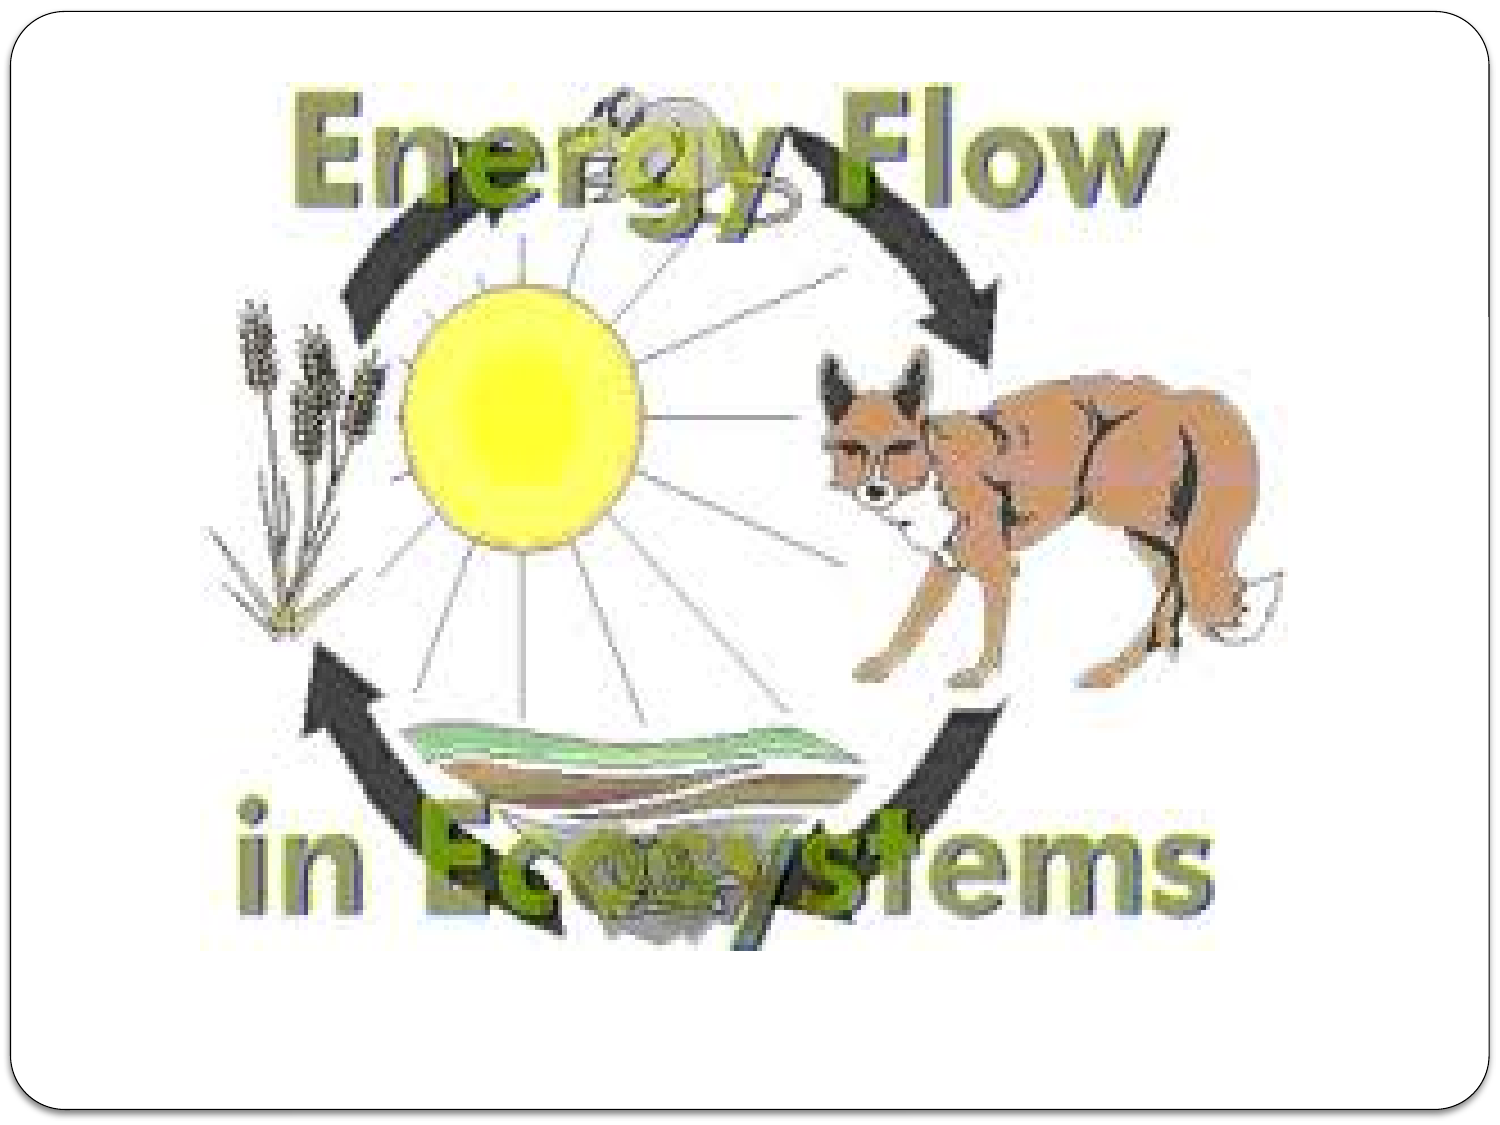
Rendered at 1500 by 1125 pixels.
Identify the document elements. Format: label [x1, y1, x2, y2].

text_box [19, 0, 364, 162]
picture [199, 81, 1288, 951]
